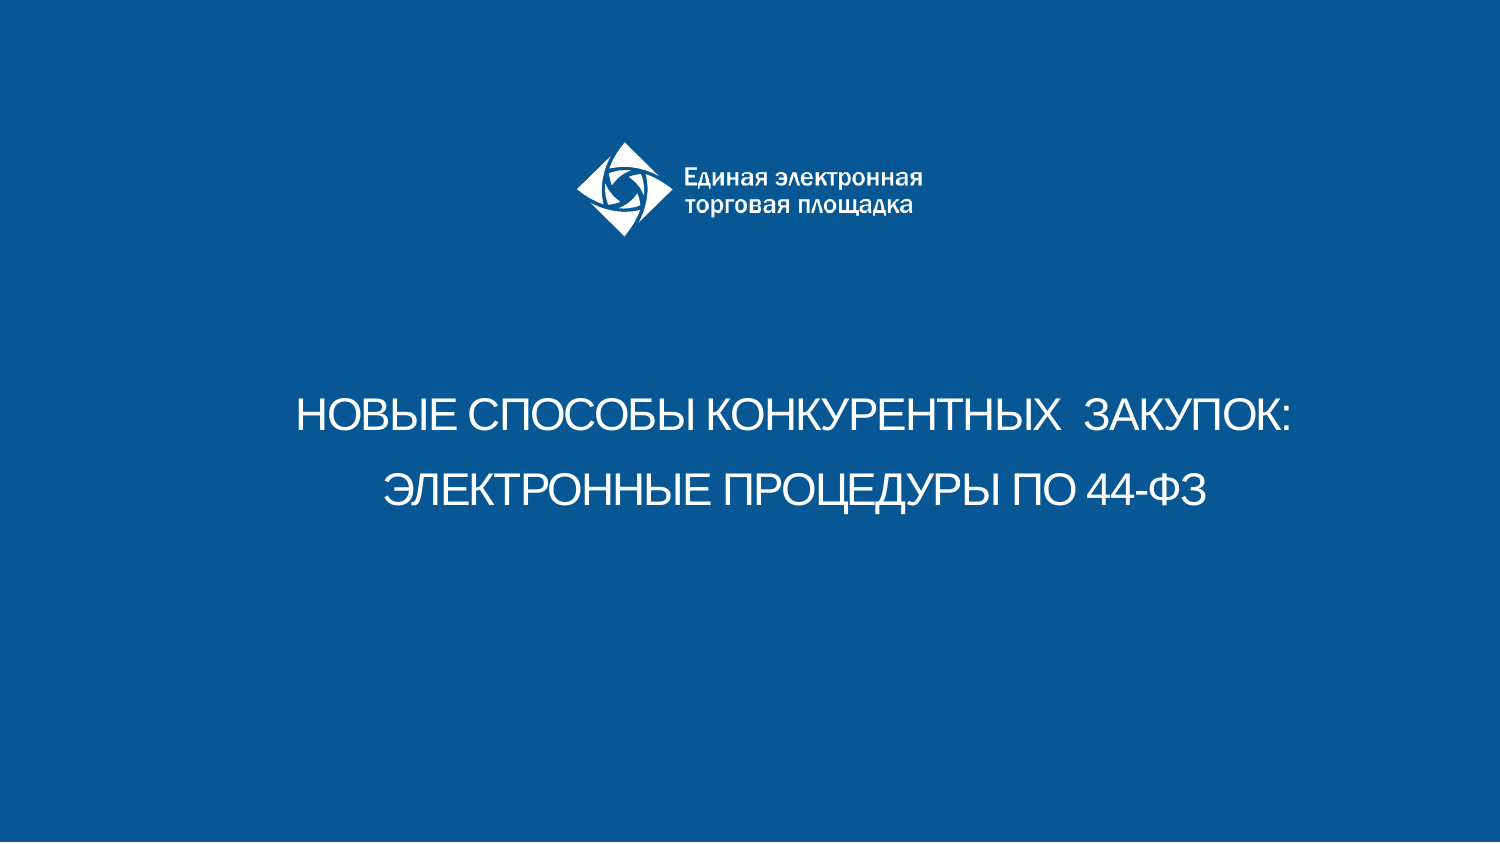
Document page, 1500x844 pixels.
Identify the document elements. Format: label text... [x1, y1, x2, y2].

text_box Новые способы КОНКУРЕНТНЫХ закупок: ЭЛЕКТРОННЫЕ ПРОЦЕДУРЫ ПО 44-ФЗ [212, 384, 1375, 497]
picture [684, 167, 925, 218]
